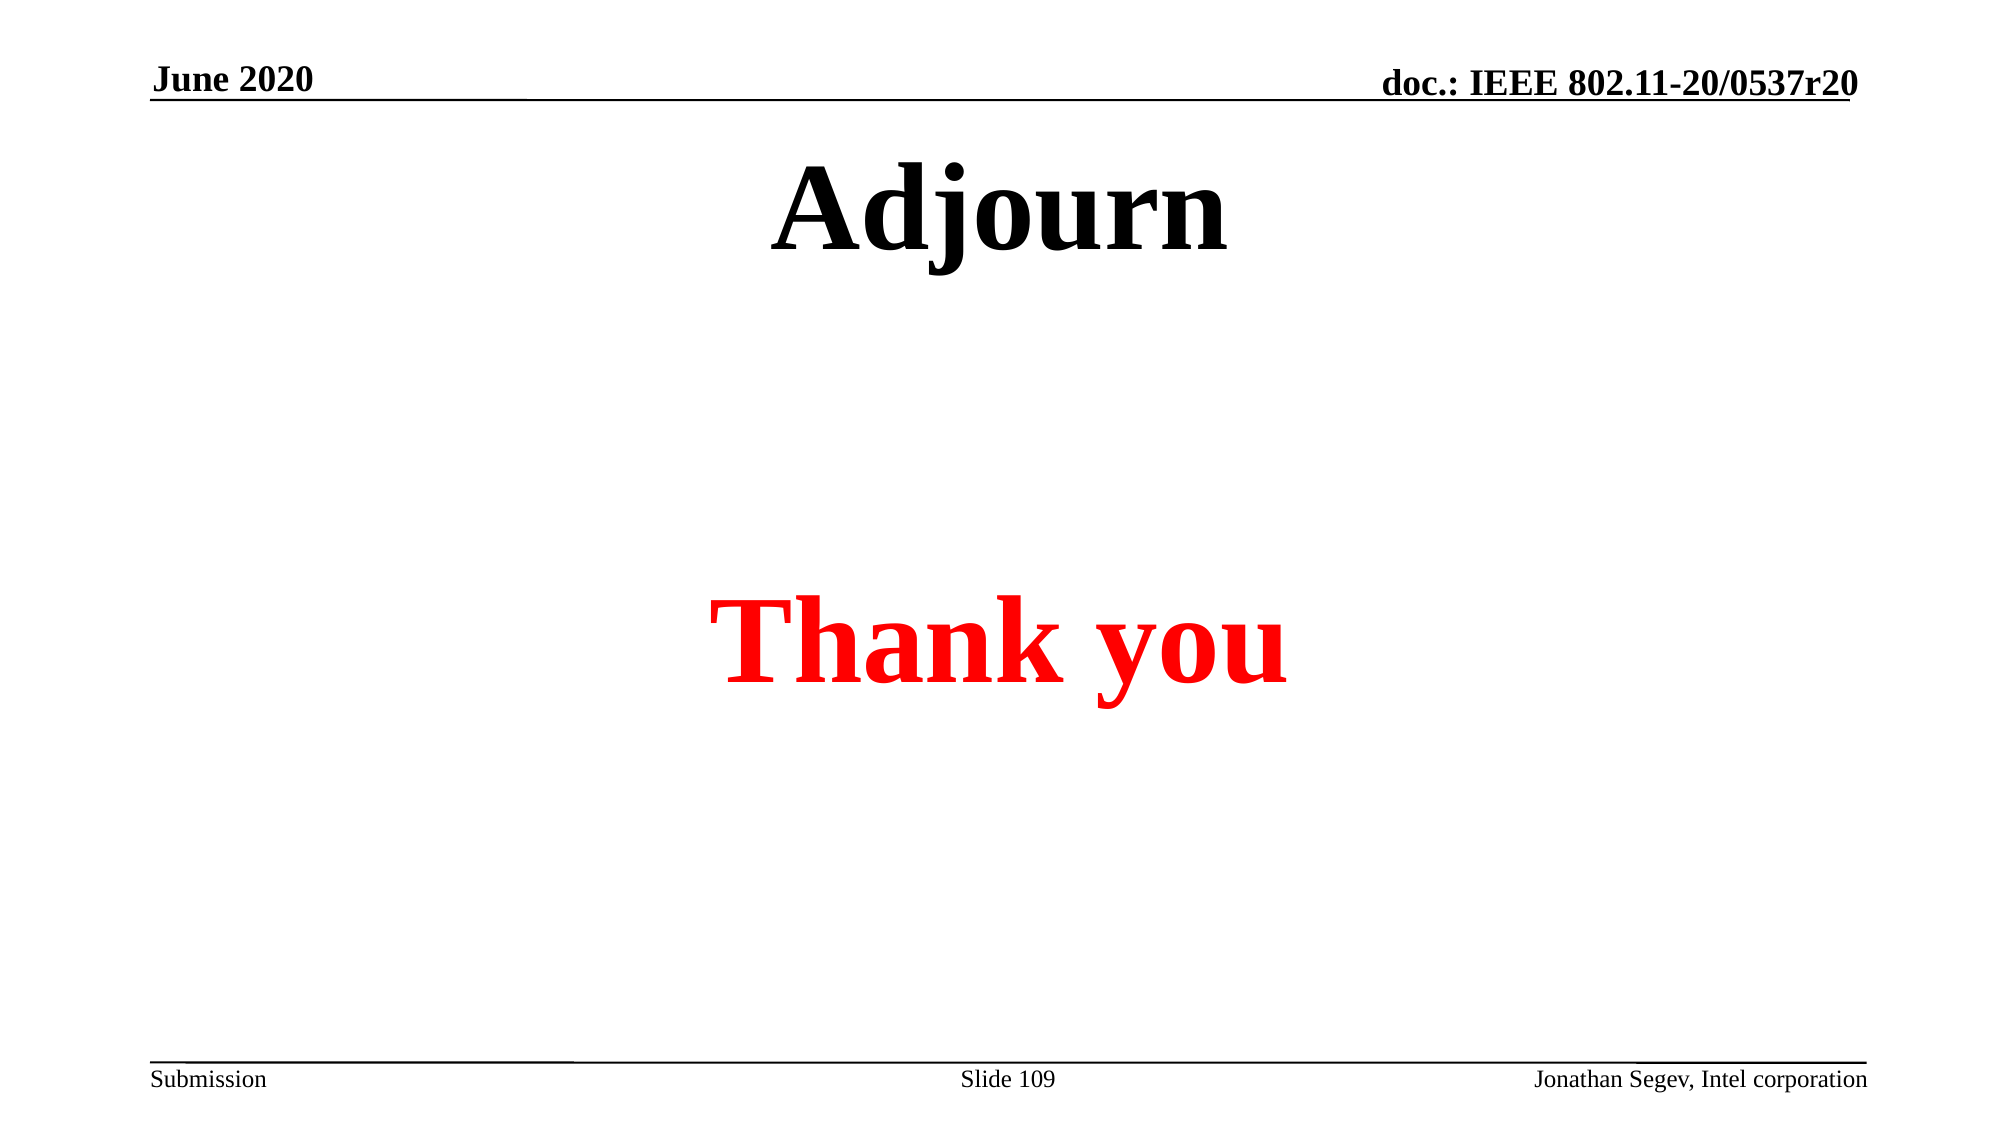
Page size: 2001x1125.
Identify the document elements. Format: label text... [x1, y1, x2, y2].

slide_number Slide 109 [950, 1061, 1067, 1123]
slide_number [152, 54, 563, 100]
list Thank you [149, 324, 1850, 1000]
title Adjourn [149, 112, 1850, 288]
footer Jonathan Segev, Intel corporation [1171, 1061, 1869, 1093]
